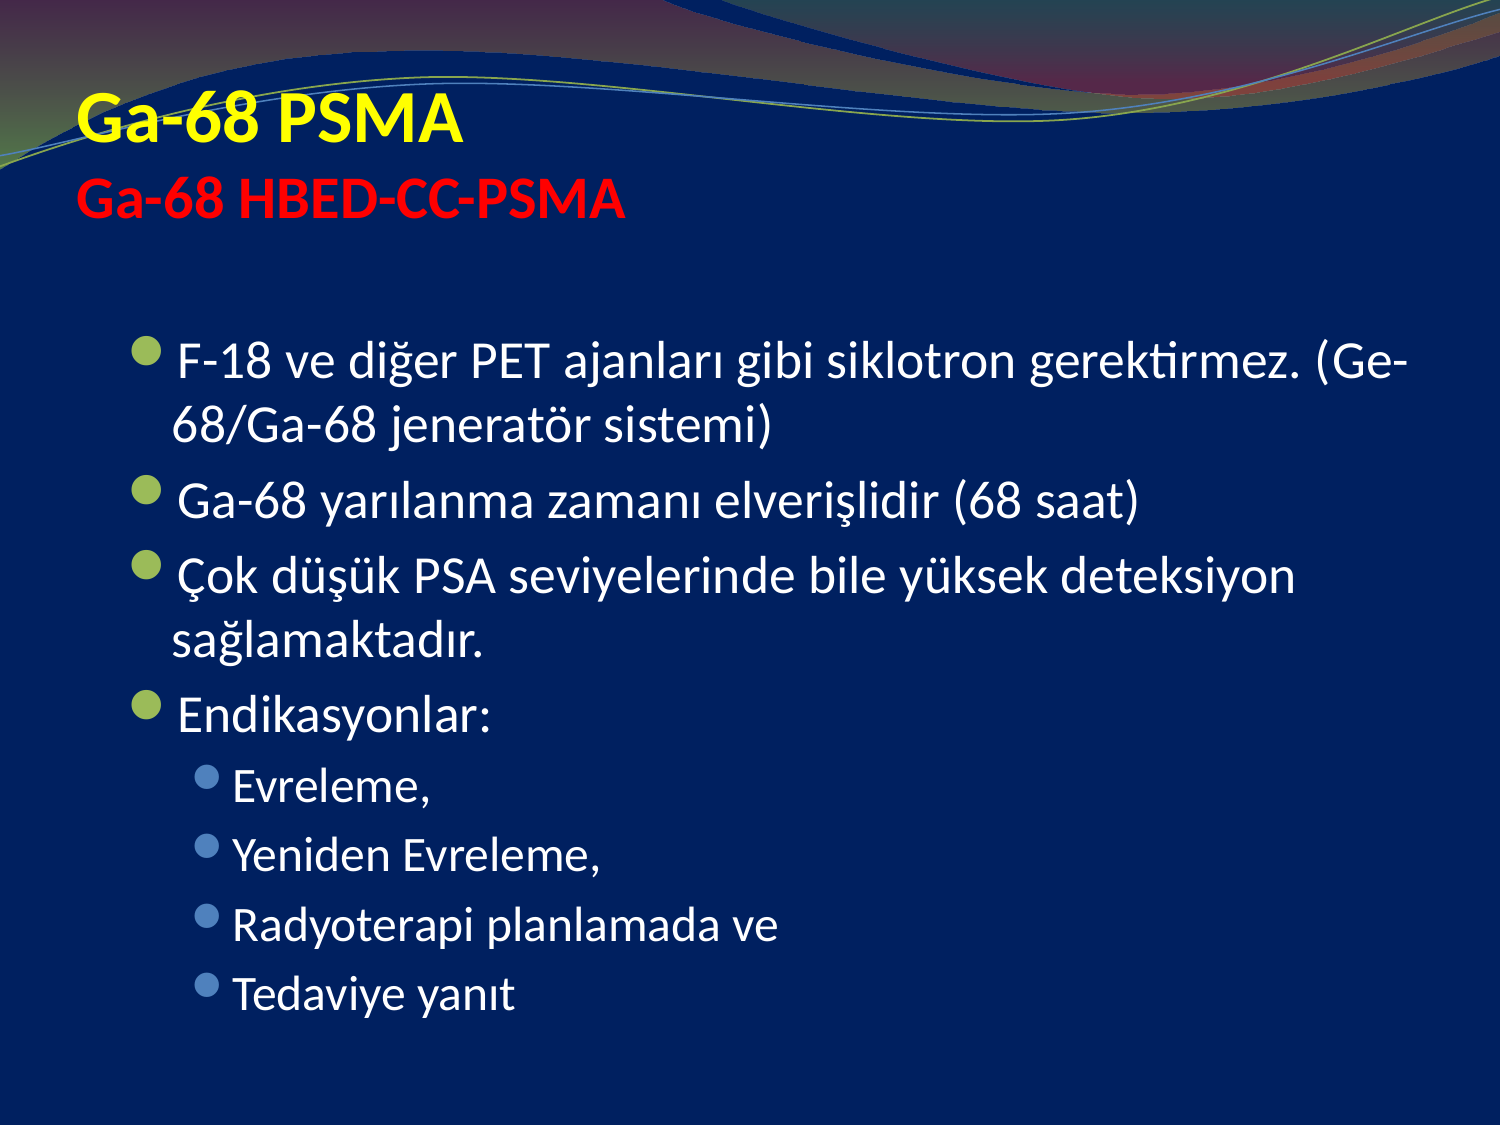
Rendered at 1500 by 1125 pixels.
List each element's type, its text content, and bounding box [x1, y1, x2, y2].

title Ga-68 PSMA Ga-68 HBED-CC-PSMA [76, 42, 1427, 231]
list F-18 ve diğer PET ajanları gibi siklotron gerektirmez. (Ge-68/Ga-68 jeneratör sistemi) Ga-68 yarılanma zamanı elverişlidir (68 saat) Çok düşük PSA seviyelerinde bile yüksek deteksiyon sağlamaktadır. Endikasyonlar: Evreleme, Yeniden Evreleme, Radyoterapi planlamada ve Tedaviye yanıt [112, 317, 1425, 1035]
